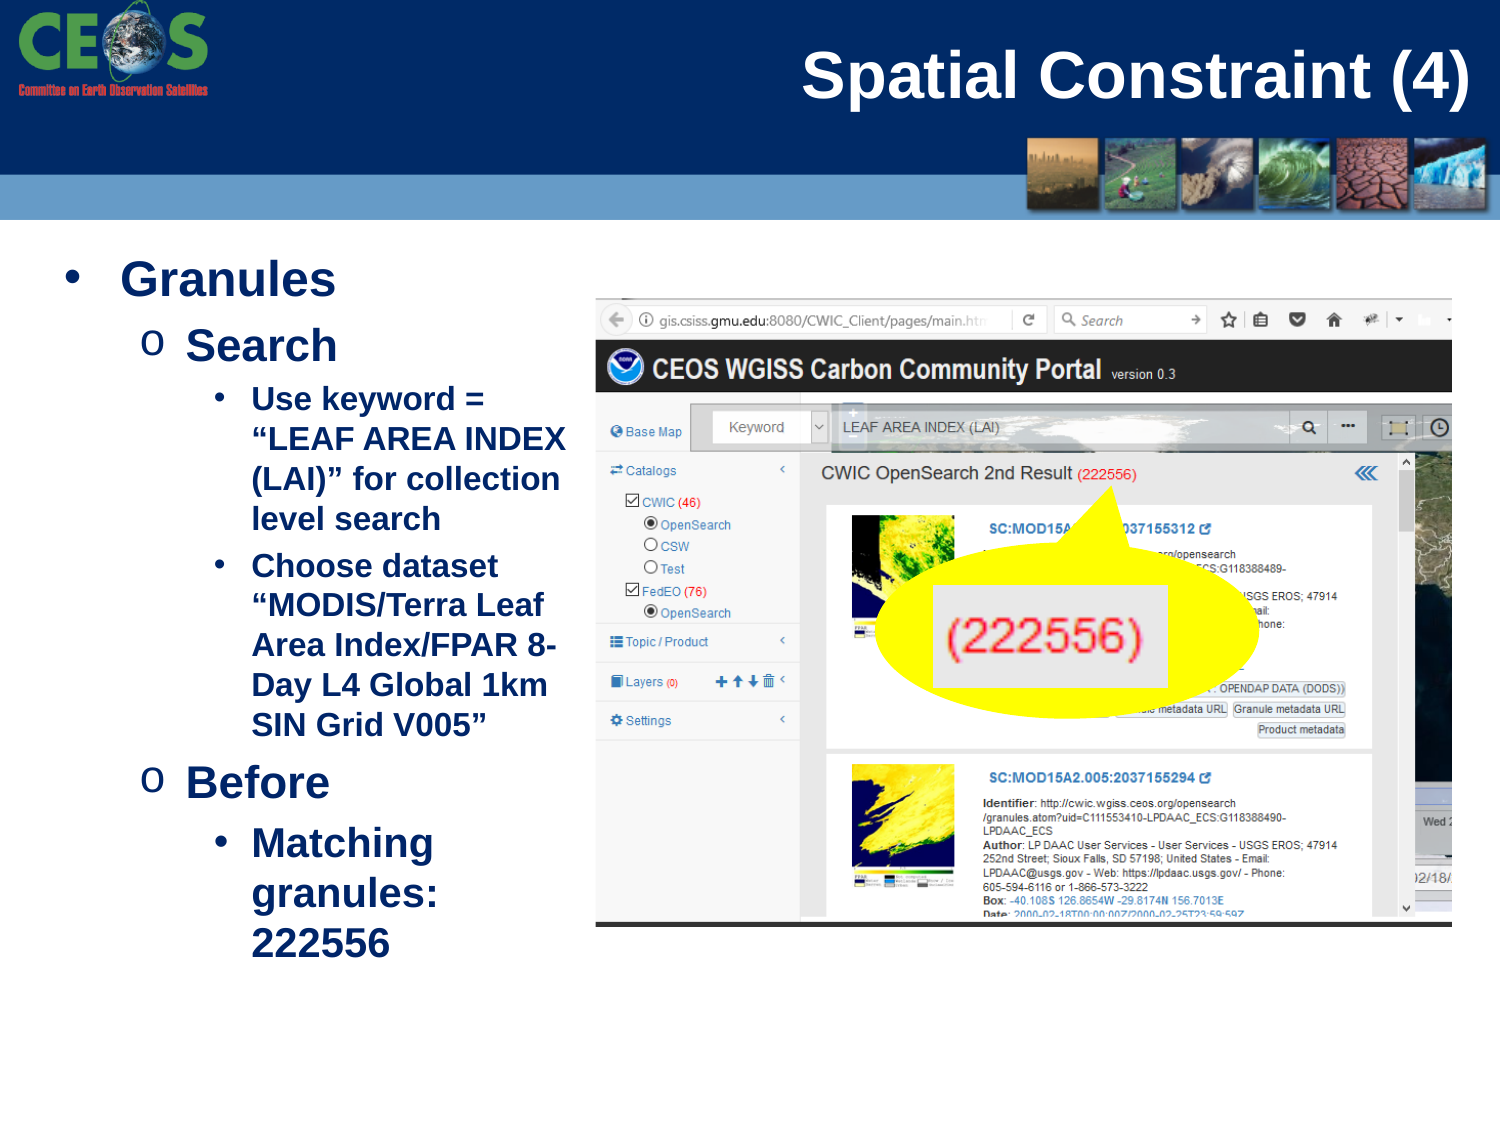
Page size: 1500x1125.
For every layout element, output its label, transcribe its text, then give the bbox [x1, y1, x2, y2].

picture [595, 298, 1452, 927]
picture [0, 0, 1500, 220]
title Spatial Constraint (4) [273, 30, 1488, 114]
list Granules Search Use keyword = “LEAF AREA INDEX (LAI)” for collection level search Choose dataset “MODIS/Terra Leaf Area Index/FPAR 8-Day L4 Global 1km SIN Grid V005” Before Matching granules: 222556 [48, 238, 596, 1061]
